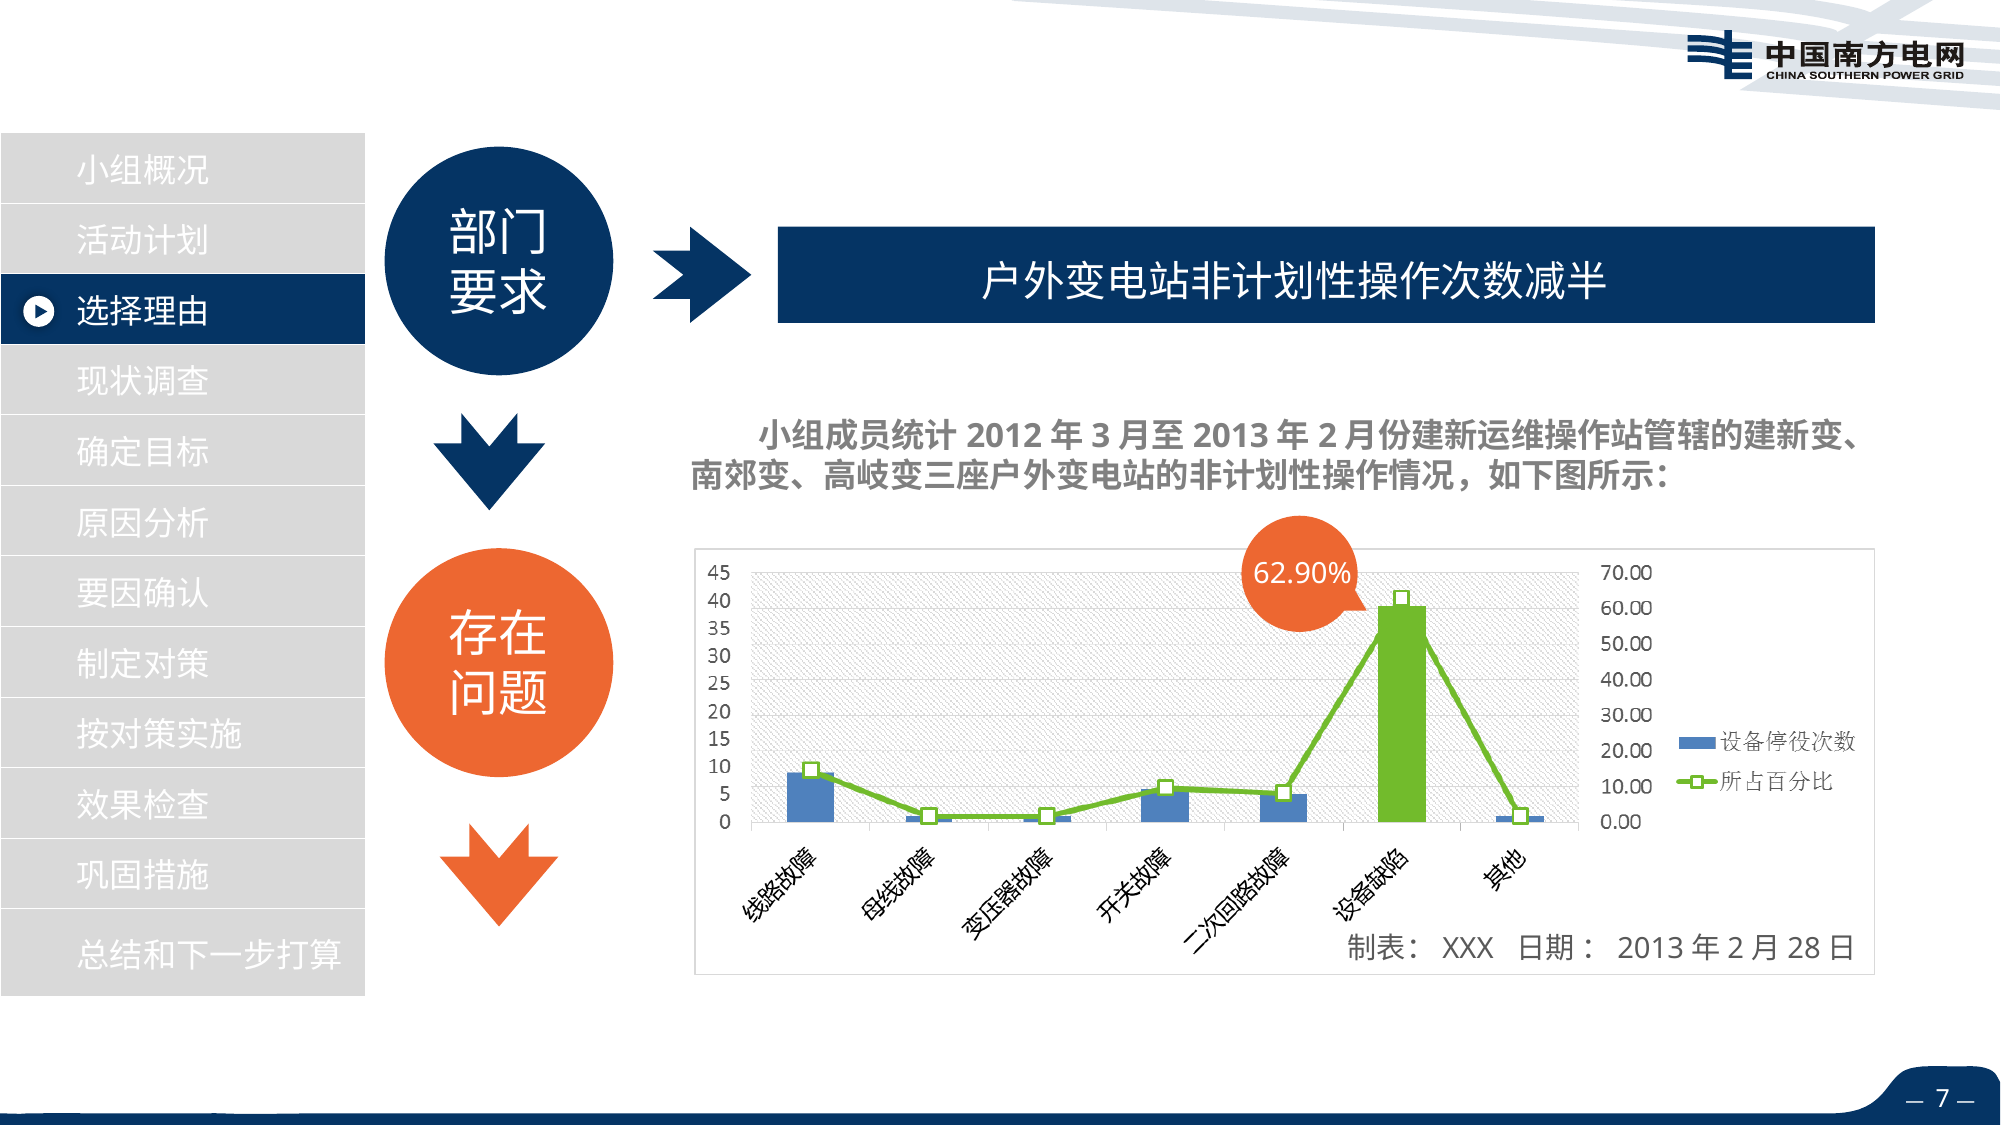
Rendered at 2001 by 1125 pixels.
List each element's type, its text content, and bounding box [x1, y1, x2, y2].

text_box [384, 548, 614, 778]
text_box [433, 413, 546, 511]
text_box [777, 226, 1875, 323]
text_box 小组成员统计2012年3月至2013年2月份建新运维操作站管辖的建新变、南郊变、高岐变三座户外变电站的非计划性操作情况，如下图所示： [676, 406, 1893, 542]
text_box [652, 226, 752, 323]
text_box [384, 146, 614, 376]
text_box [439, 823, 559, 927]
picture [694, 548, 1875, 975]
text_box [1236, 515, 1370, 632]
